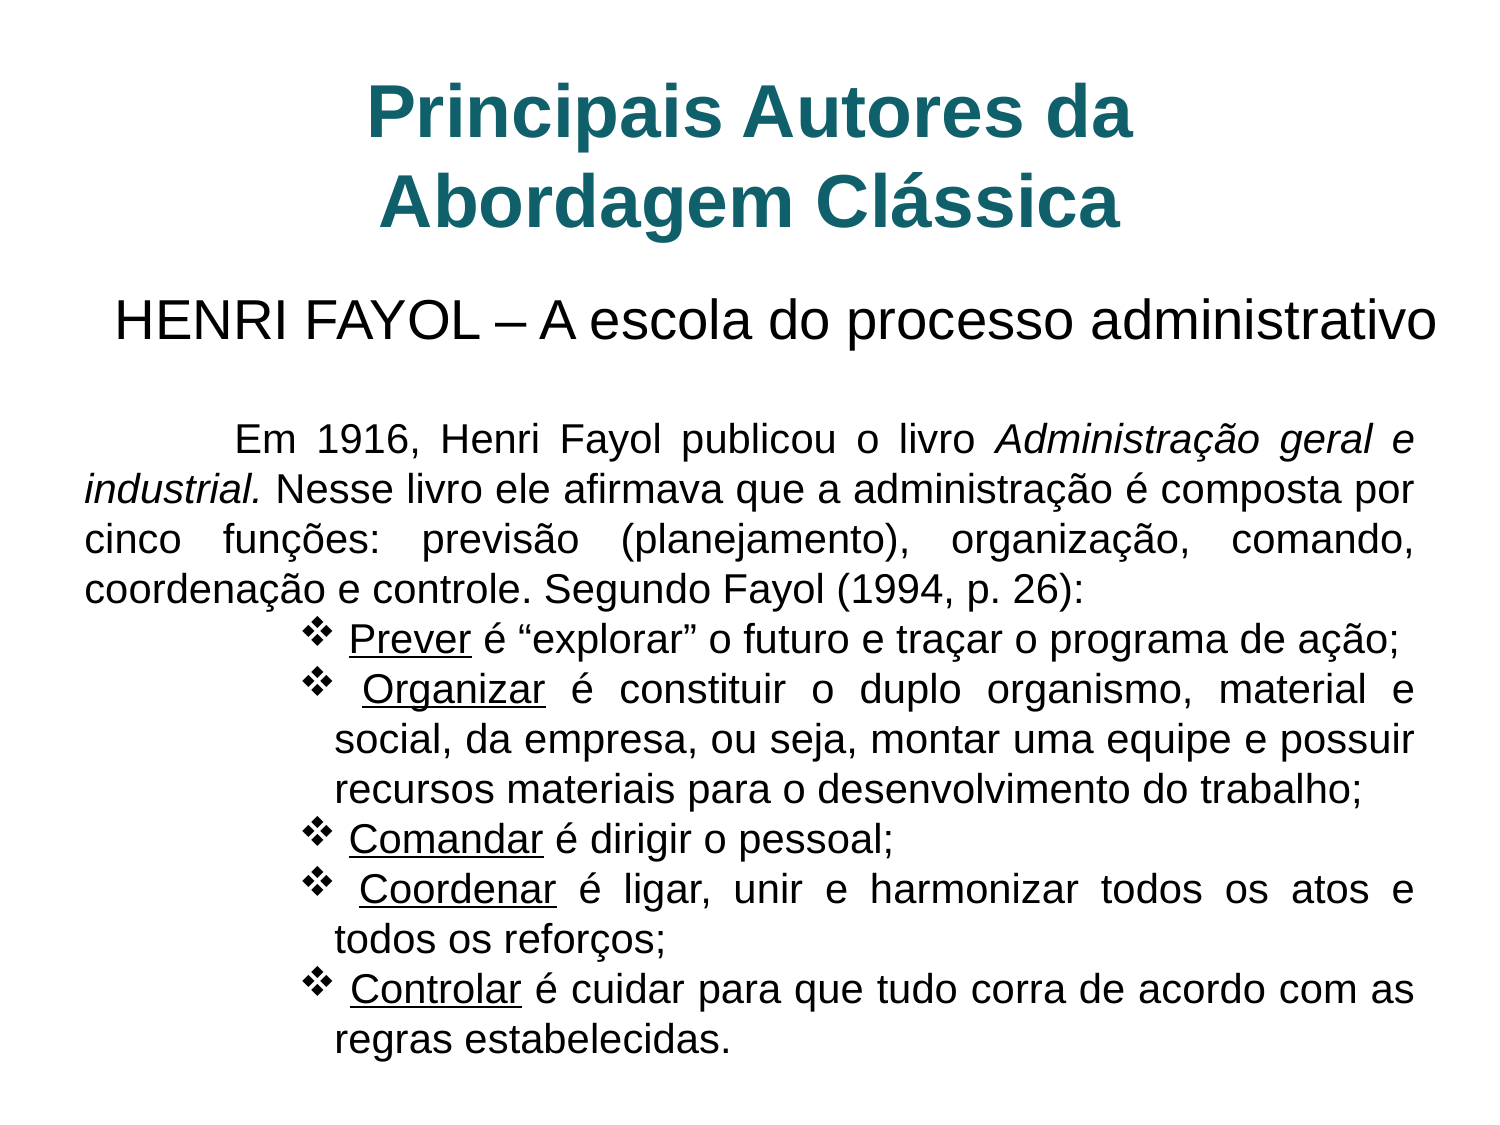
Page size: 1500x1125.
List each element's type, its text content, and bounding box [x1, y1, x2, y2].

text_box Em 1916, Henri Fayol publicou o livro Administração geral e industrial. Nesse livro ele afirmava que a administração é composta por cinco funções: previsão (planejamento), organização, comando, coordenação e controle. Segundo Fayol (1994, p. 26): Prever é “explorar” o futuro e traçar o programa de ação; Organizar é constituir o duplo organismo, material e social, da empresa, ou seja, montar uma equipe e possuir recursos materiais para o desenvolvimento do trabalho; Comandar é dirigir o pessoal; Coordenar é ligar, unir e harmonizar todos os atos e todos os reforços; Controlar é cuidar para que tudo corra de acordo com as regras estabelecidas. [69, 404, 1431, 1070]
text_box HENRI FAYOL – A escola do processo administrativo [90, 275, 1463, 358]
text_box Principais Autores da Abordagem Clássica [159, 54, 1341, 250]
